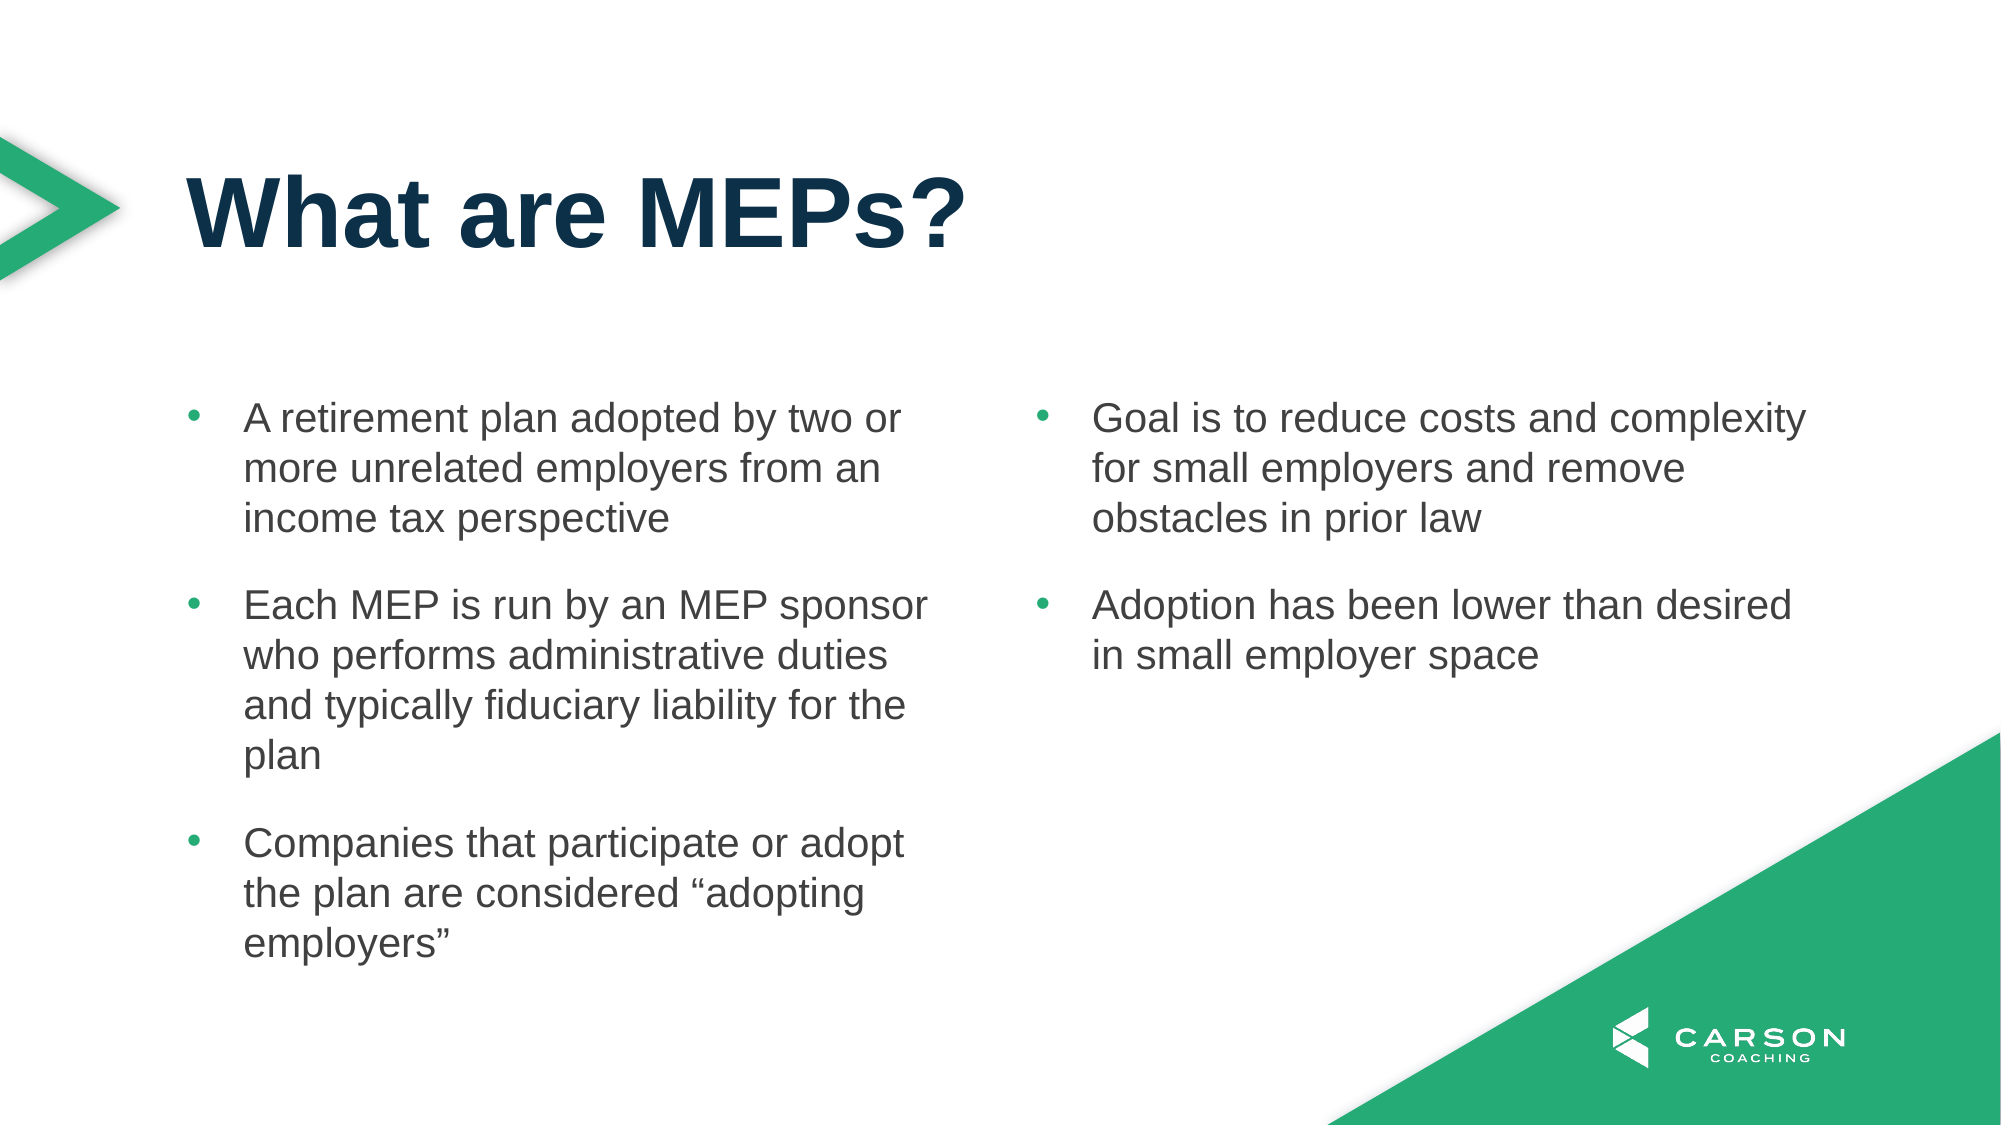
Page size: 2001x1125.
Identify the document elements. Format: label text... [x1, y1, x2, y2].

picture [1577, 986, 1880, 1089]
list A retirement plan adopted by two or more unrelated employers from an income tax perspective Each MEP is run by an MEP sponsor who performs administrative duties and typically fiduciary liability for the plan Companies that participate or adopt the plan are considered “adopting employers” Goal is to reduce costs and complexity for small employers and remove obstacles in prior law Adoption has been lower than desired in small employer space [186, 390, 1810, 1001]
list What are MEPs? [186, 166, 1810, 353]
